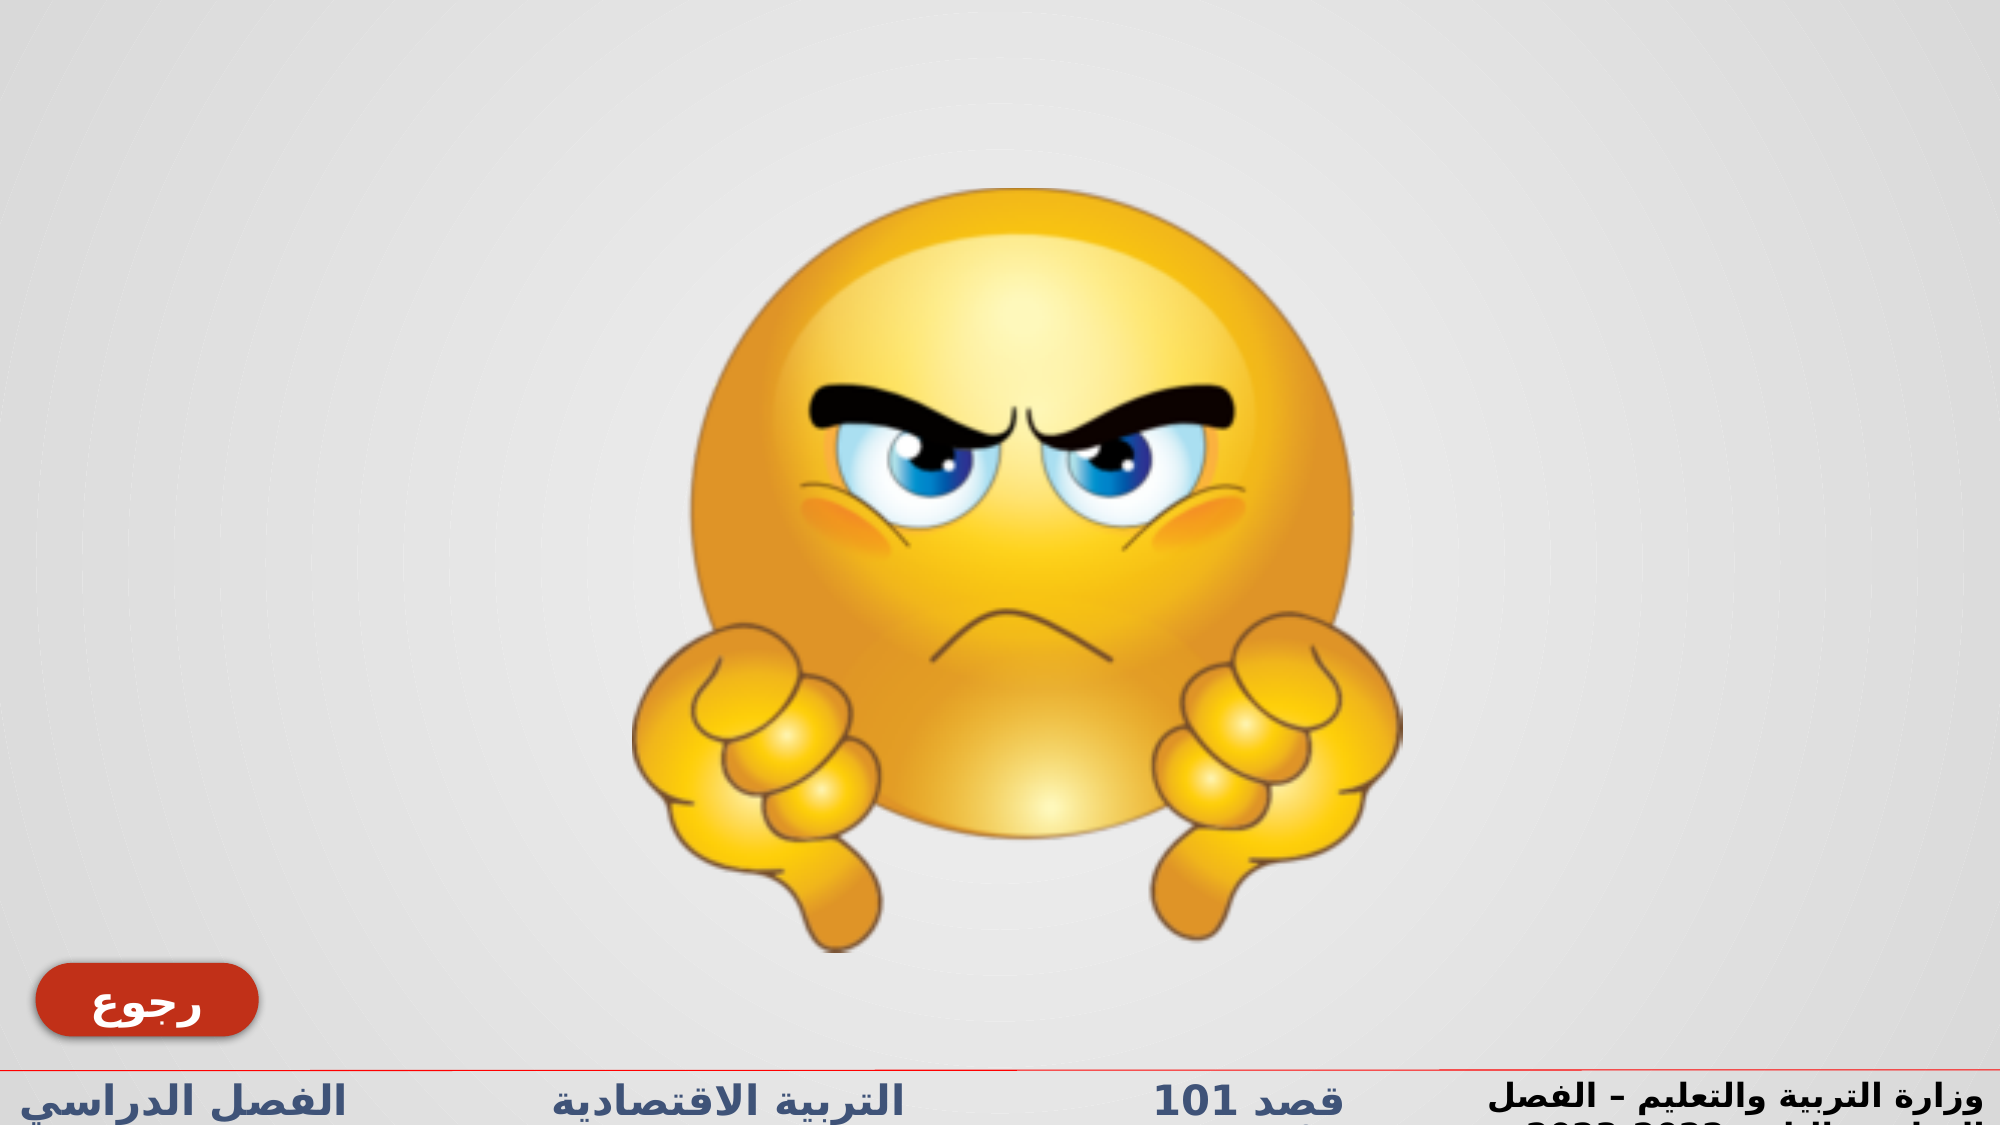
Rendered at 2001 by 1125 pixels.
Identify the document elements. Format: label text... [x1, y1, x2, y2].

text_box قصد 101 التربية الاقتصادية الفصل الدراسي الأول/الثاني الدرس 1-2: المشكلةالاقتصادية [0, 1065, 1361, 1069]
picture [632, 188, 1403, 953]
text_box وزارة التربية والتعليم – الفصل الدراسي الثاني 2022-2023 [1401, 1071, 2000, 1125]
text_box قصد 101 التربية الاقتصادية الفصل الدراسي الأول/الثاني الدرس 1-2: المشكلةالاقتصادية [0, 1071, 1361, 1125]
text_box رجوع [35, 962, 259, 1037]
